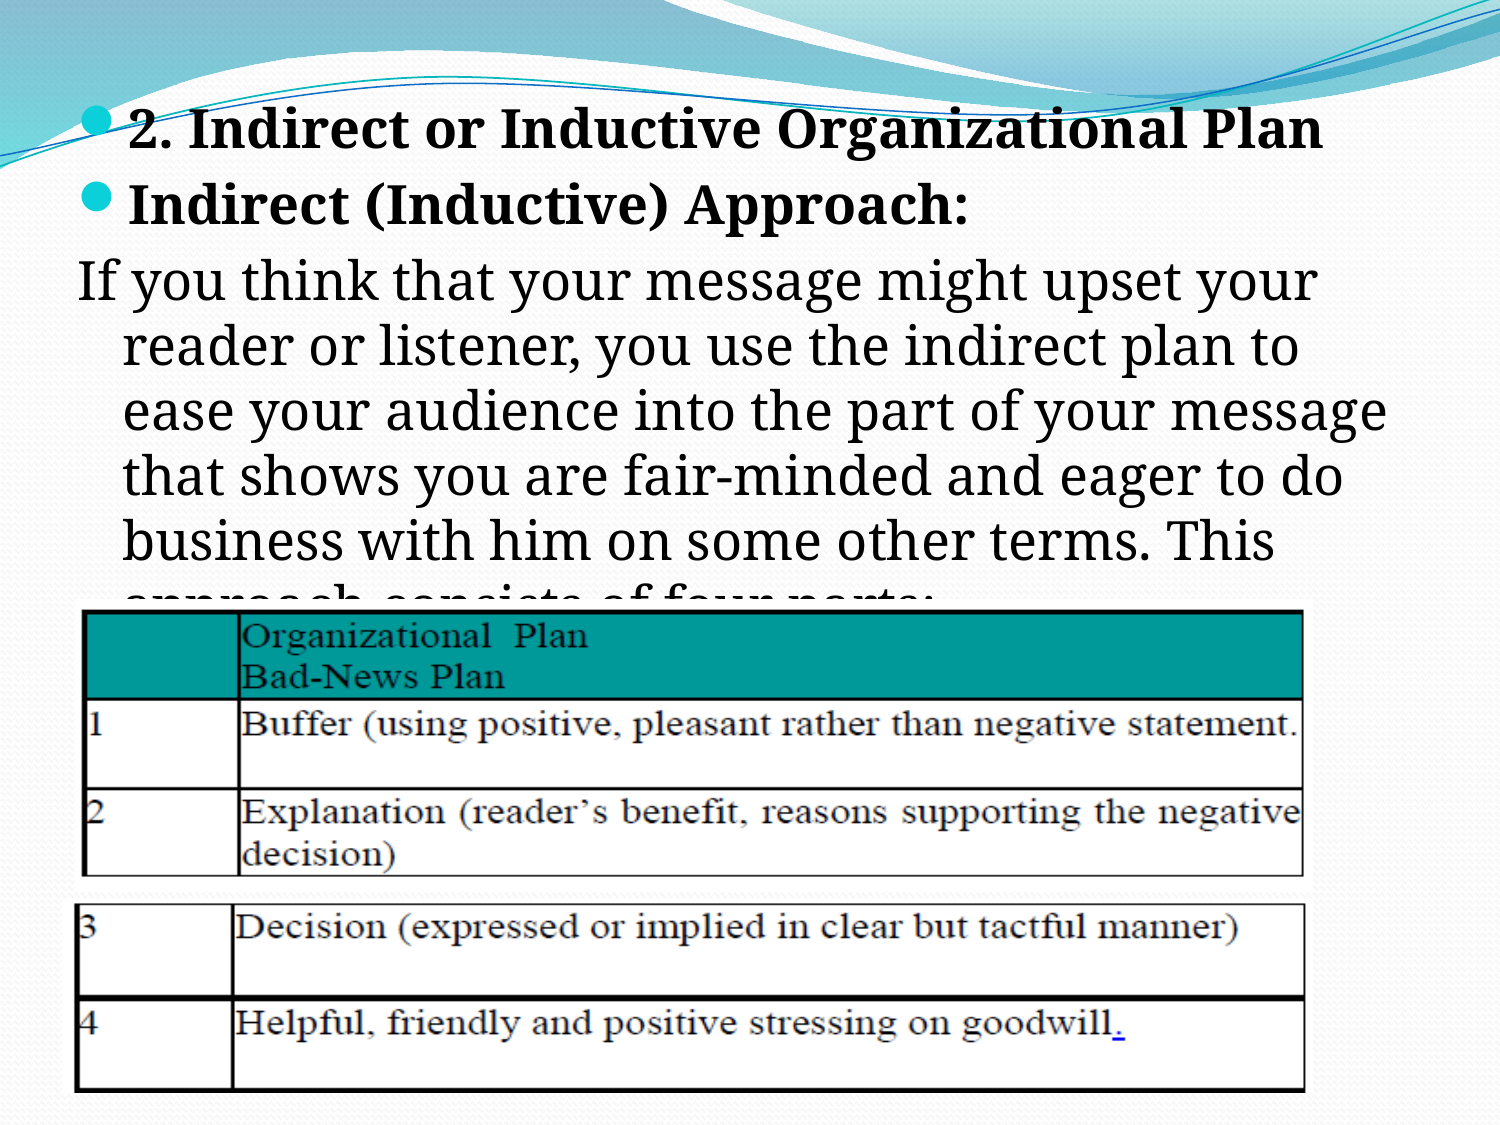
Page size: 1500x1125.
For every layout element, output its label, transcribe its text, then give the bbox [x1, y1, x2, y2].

picture [62, 899, 1313, 1093]
list 2. Indirect or Inductive Organizational Plan Indirect (Inductive) Approach: If you think that your message might upset your reader or listener, you use the indirect plan to ease your audience into the part of your message that shows you are fair-minded and eager to do business with him on some other terms. This approach consists of four parts: [62, 87, 1413, 808]
picture [74, 599, 1313, 891]
